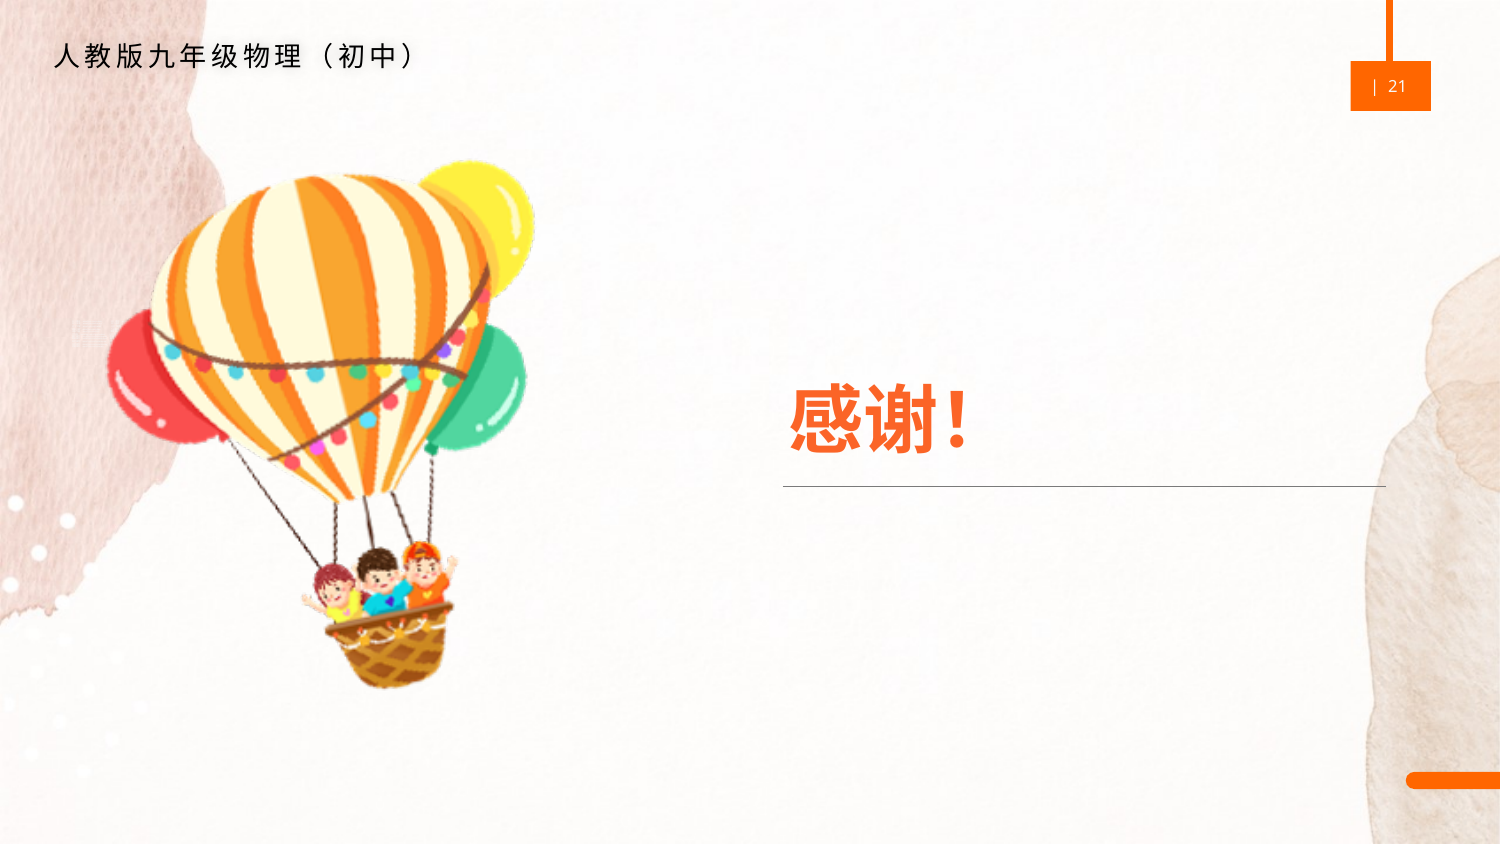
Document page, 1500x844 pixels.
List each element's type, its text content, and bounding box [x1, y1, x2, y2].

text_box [773, 375, 1406, 487]
picture [0, 0, 1500, 844]
text_box 人教版九年级物理（初中） [51, 37, 531, 75]
text_box [1404, 770, 1500, 791]
